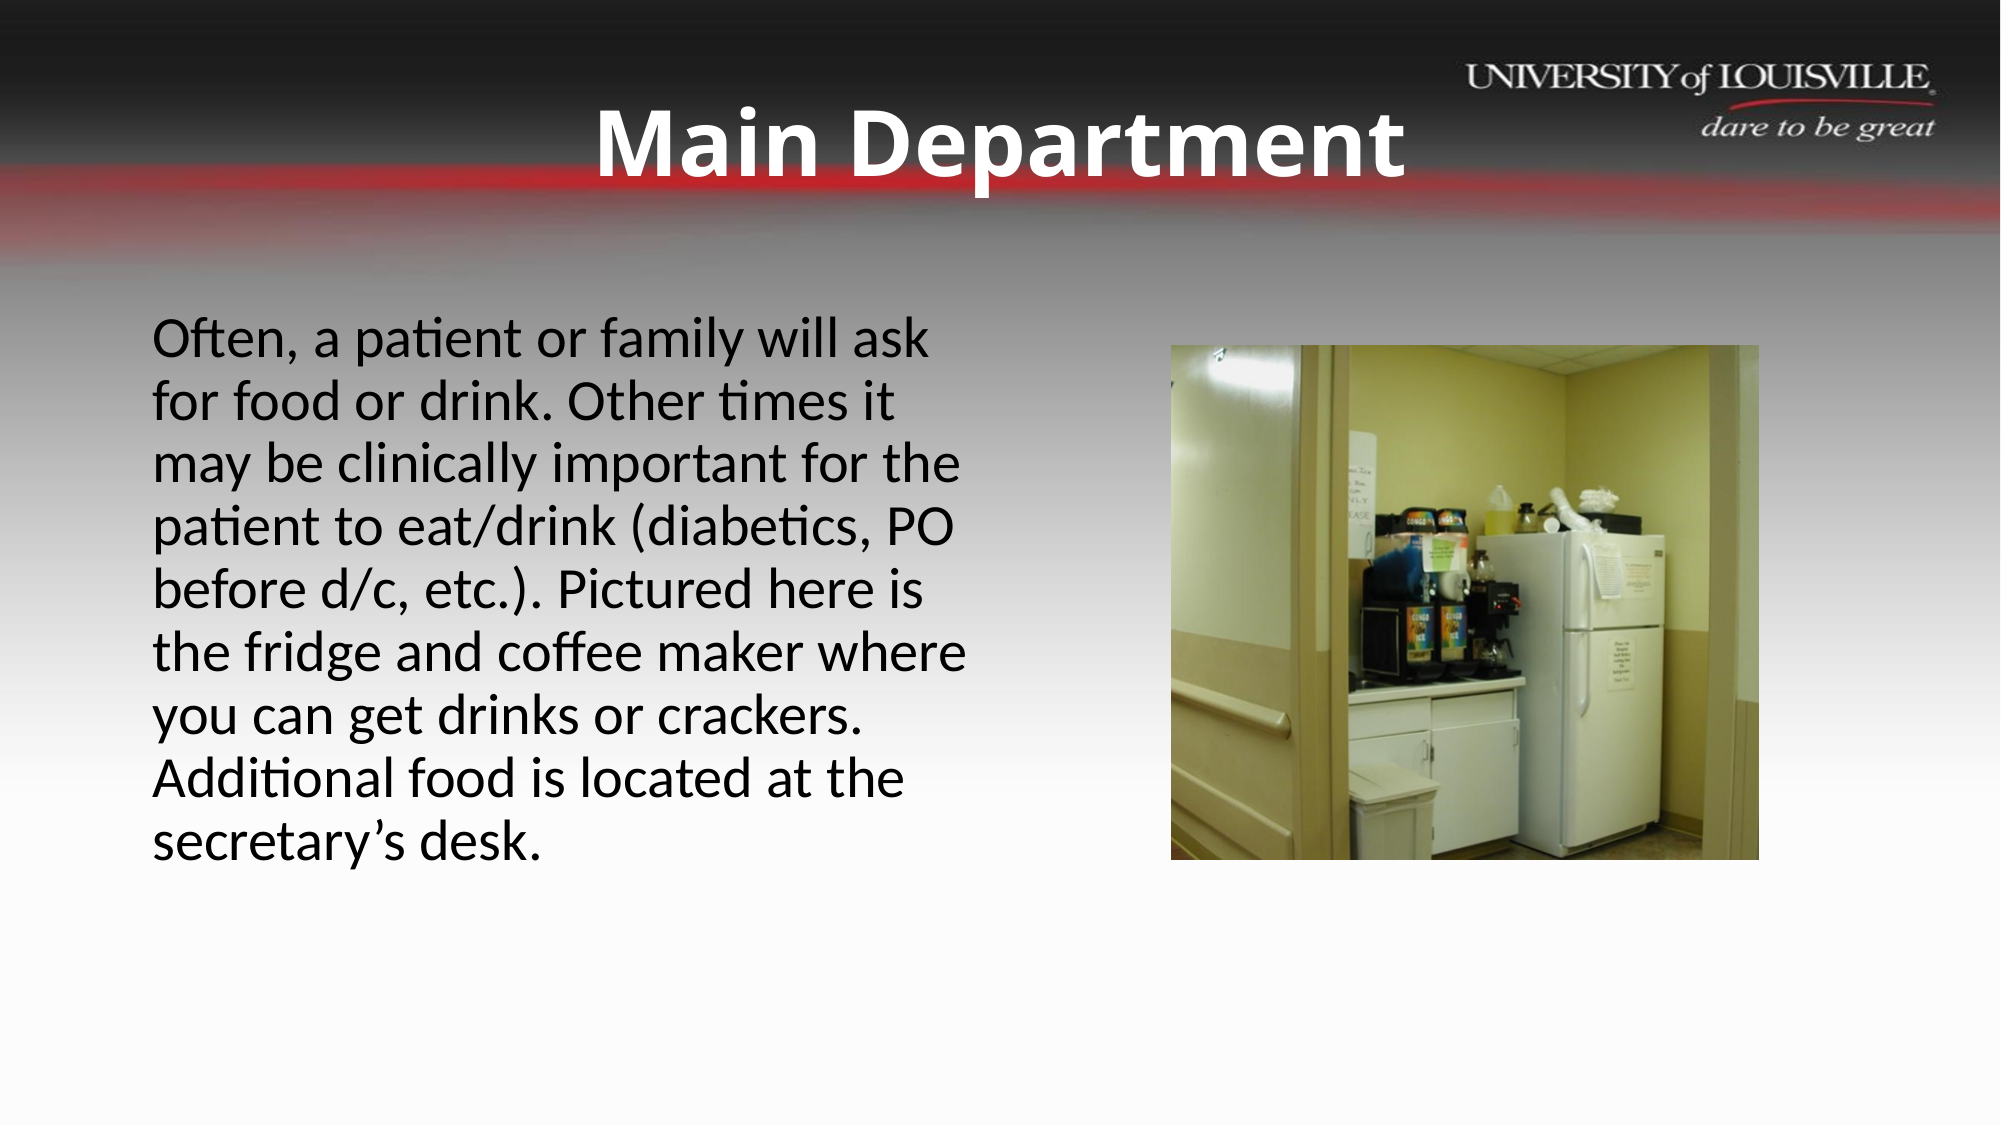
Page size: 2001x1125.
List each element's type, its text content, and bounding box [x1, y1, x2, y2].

picture [0, 0, 2001, 1125]
title Main Department [137, 59, 1863, 234]
list Often, a patient or family will ask for food or drink. Other times it may be clinically important for the patient to eat/drink (diabetics, PO before d/c, etc.). Pictured here is the fridge and coffee maker where you can get drinks or crackers. Additional food is located at the secretary’s desk. [137, 299, 988, 1014]
